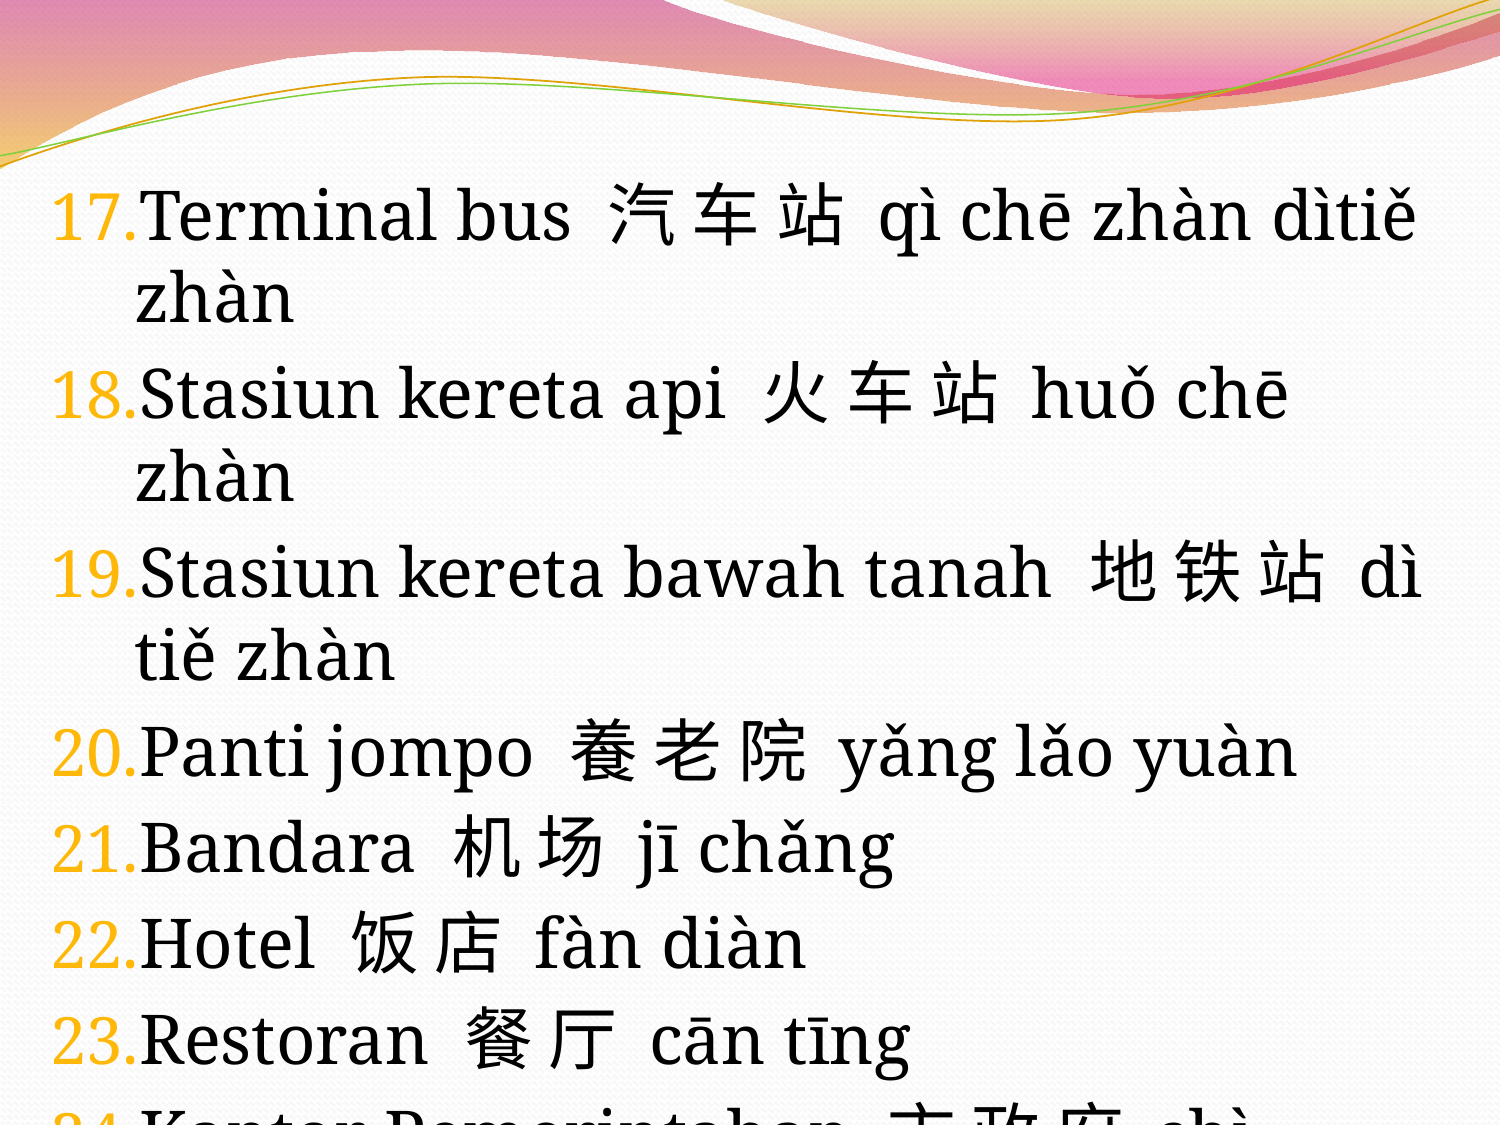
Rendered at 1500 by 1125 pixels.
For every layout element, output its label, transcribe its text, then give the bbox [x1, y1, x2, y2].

list Terminal bus 汽 车 站 qì chē zhàn dìtiě zhàn Stasiun kereta api 火 车 站 huǒ chē zhàn Stasiun kereta bawah tanah 地 铁 站 dì tiě zhàn Panti jompo 養 老 院 yǎng lǎo yuàn Bandara 机 场 jī chǎng Hotel 饭 店 fàn diàn Restoran 餐 厅 cān tīng Kantor Pemerintahan 市 政 府 shì zhèng fǔ [35, 164, 1465, 1090]
